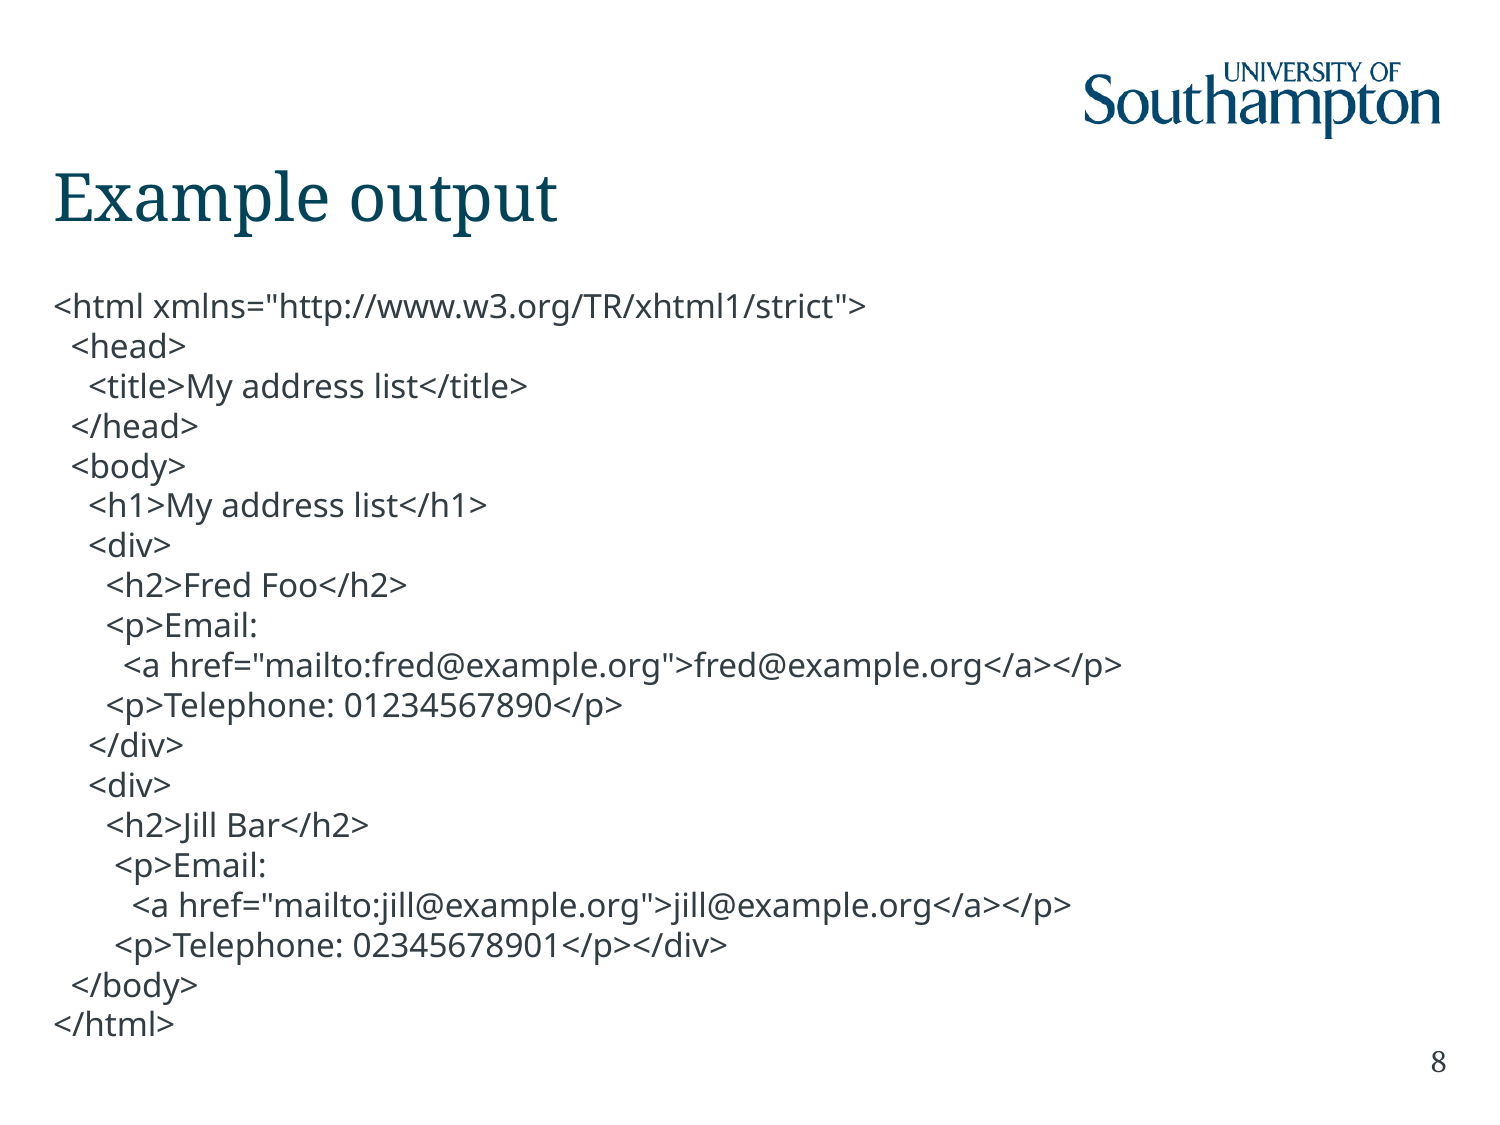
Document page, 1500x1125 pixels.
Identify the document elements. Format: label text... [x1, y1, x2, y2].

list <html xmlns="http://www.w3.org/TR/xhtml1/strict"> <head> <title>My address list</title> </head> <body> <h1>My address list</h1> <div> <h2>Fred Foo</h2> <p>Email: <a href="mailto:fred@example.org">fred@example.org</a></p> <p>Telephone: 01234567890</p> </div> <div> <h2>Jill Bar</h2> <p>Email: <a href="mailto:jill@example.org">jill@example.org</a></p> <p>Telephone: 02345678901</p></div> </body> </html> [52, 277, 1448, 1011]
slide_number 8 [1159, 1035, 1448, 1088]
title Example output [52, 147, 1448, 255]
picture [1085, 62, 1440, 139]
